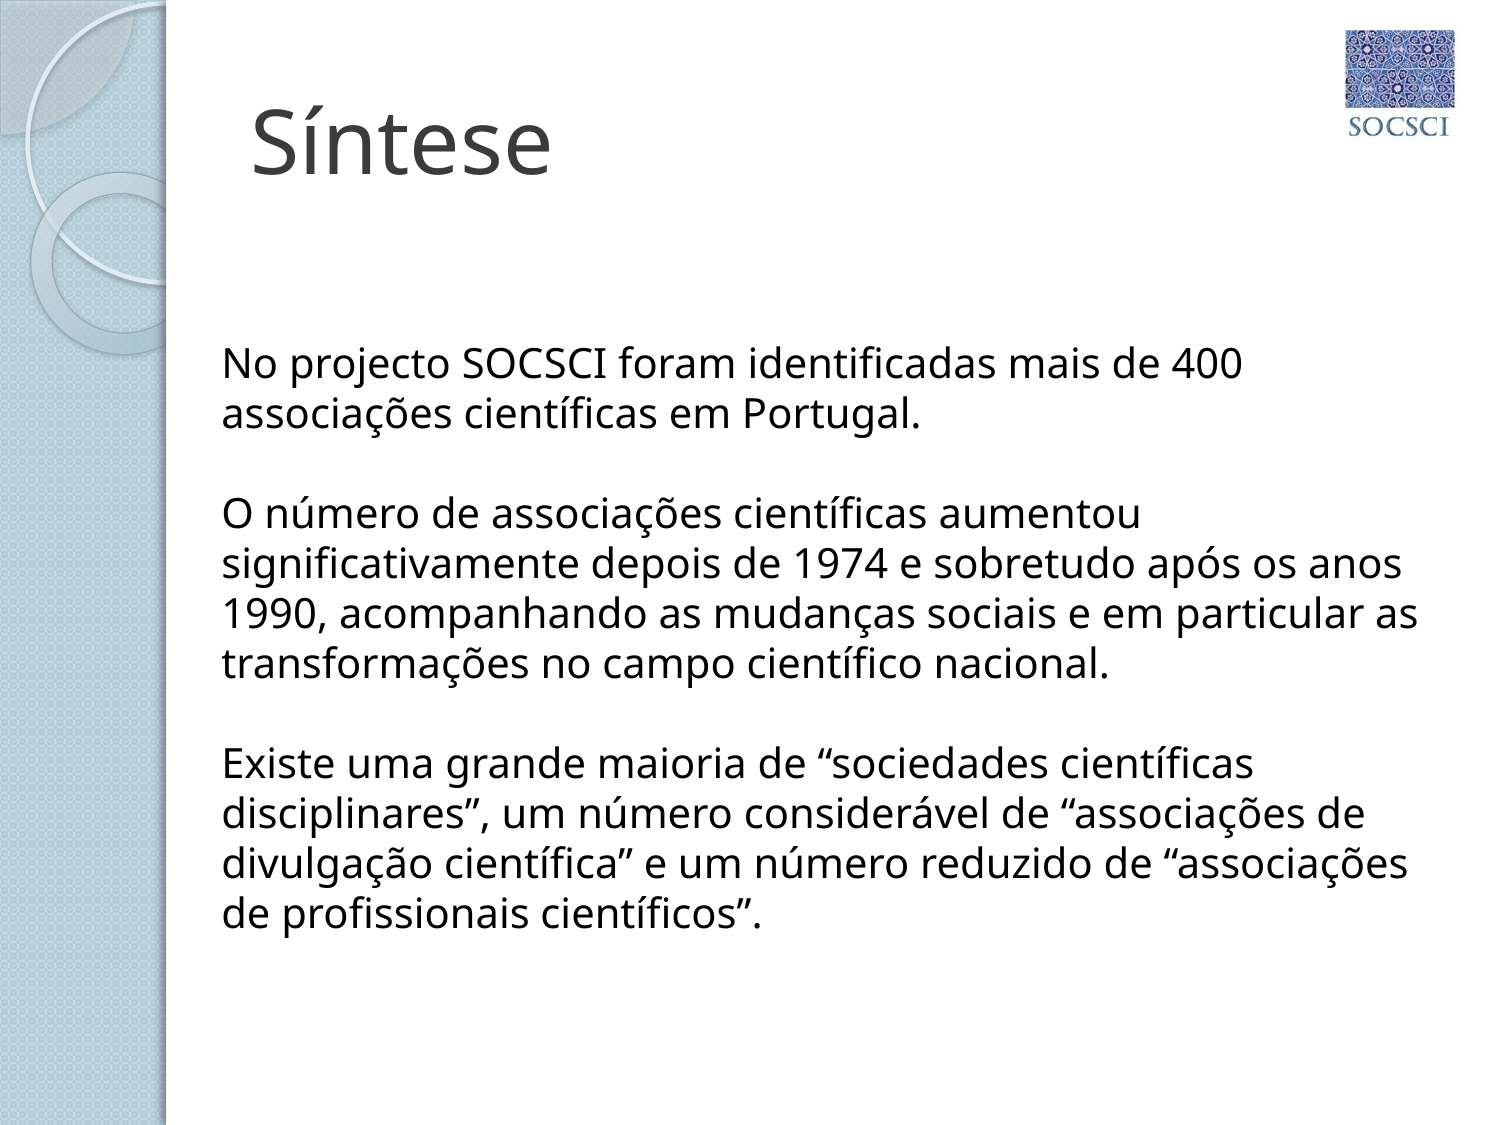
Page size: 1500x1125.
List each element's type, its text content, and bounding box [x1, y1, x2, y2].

text_box No projecto SOCSCI foram identificadas mais de 400 associações científicas em Portugal. O número de associações científicas aumentou significativamente depois de 1974 e sobretudo após os anos 1990, acompanhando as mudanças sociais e em particular as transformações no campo científico nacional. Existe uma grande maioria de “sociedades científicas disciplinares”, um número considerável de “associações de divulgação científica” e um número reduzido de “associações de profissionais científicos”. [206, 278, 1471, 1064]
title Síntese [235, 45, 1466, 233]
picture [1333, 30, 1466, 144]
